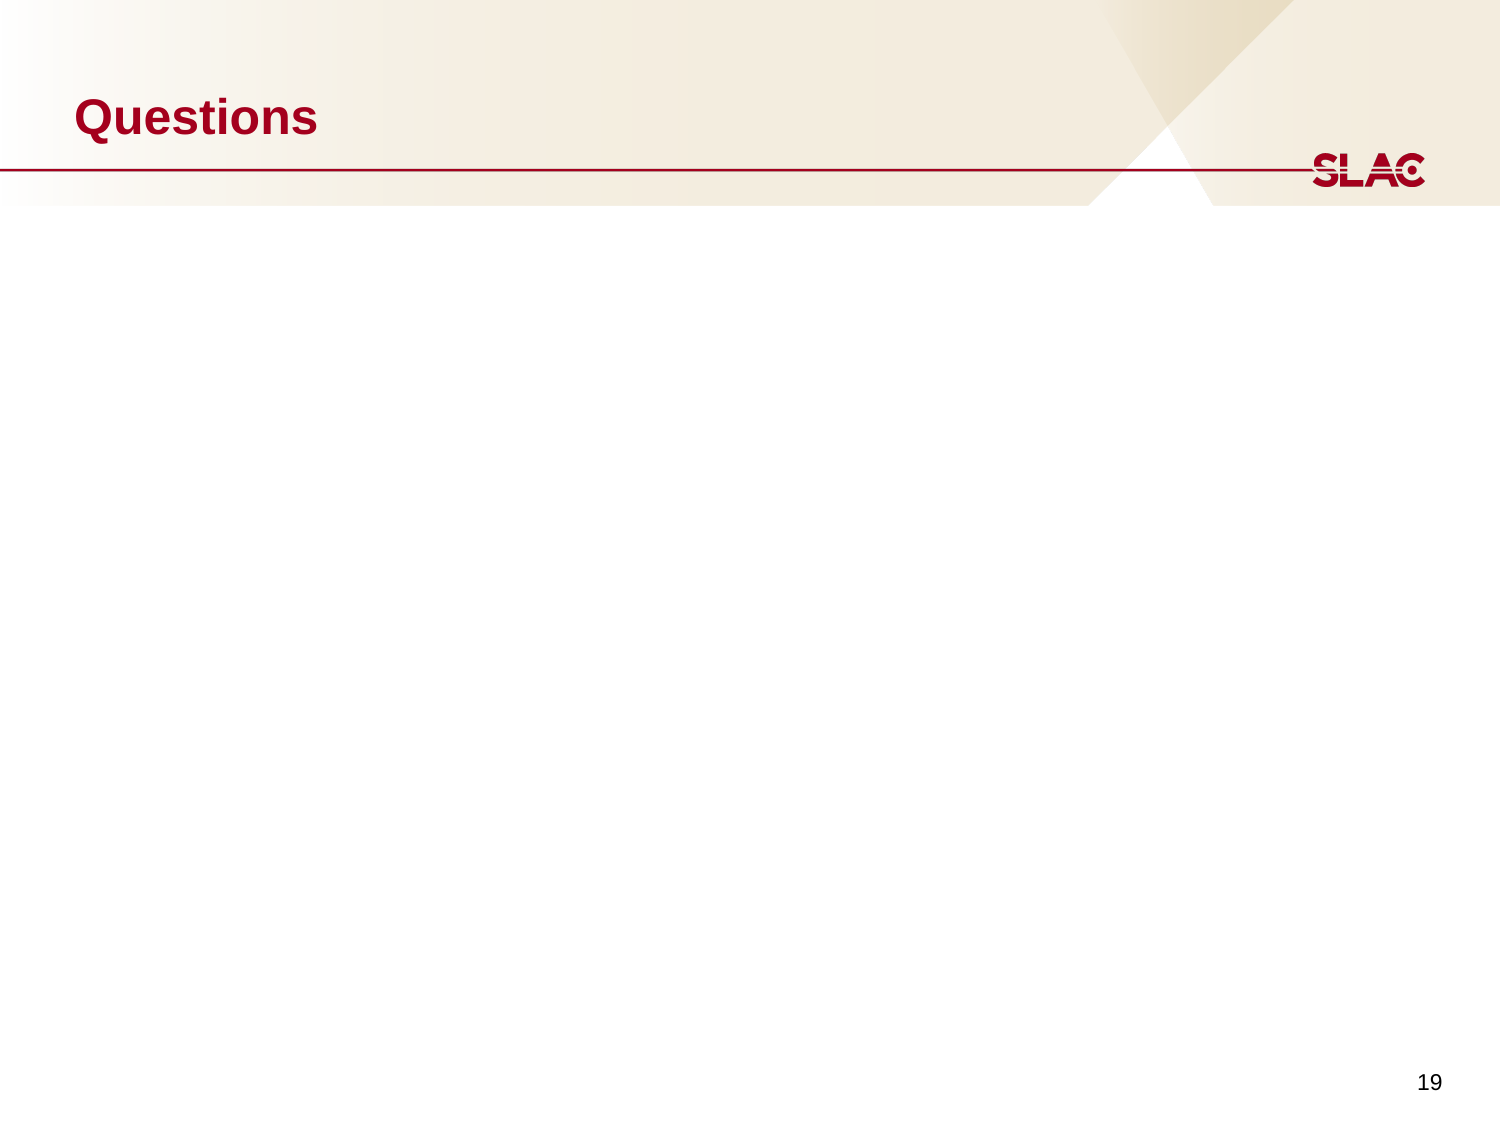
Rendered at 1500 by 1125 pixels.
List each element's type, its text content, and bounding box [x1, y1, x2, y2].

slide_number 19 [1405, 1036, 1458, 1125]
picture [0, 0, 1500, 206]
title Questions [74, 21, 1404, 145]
